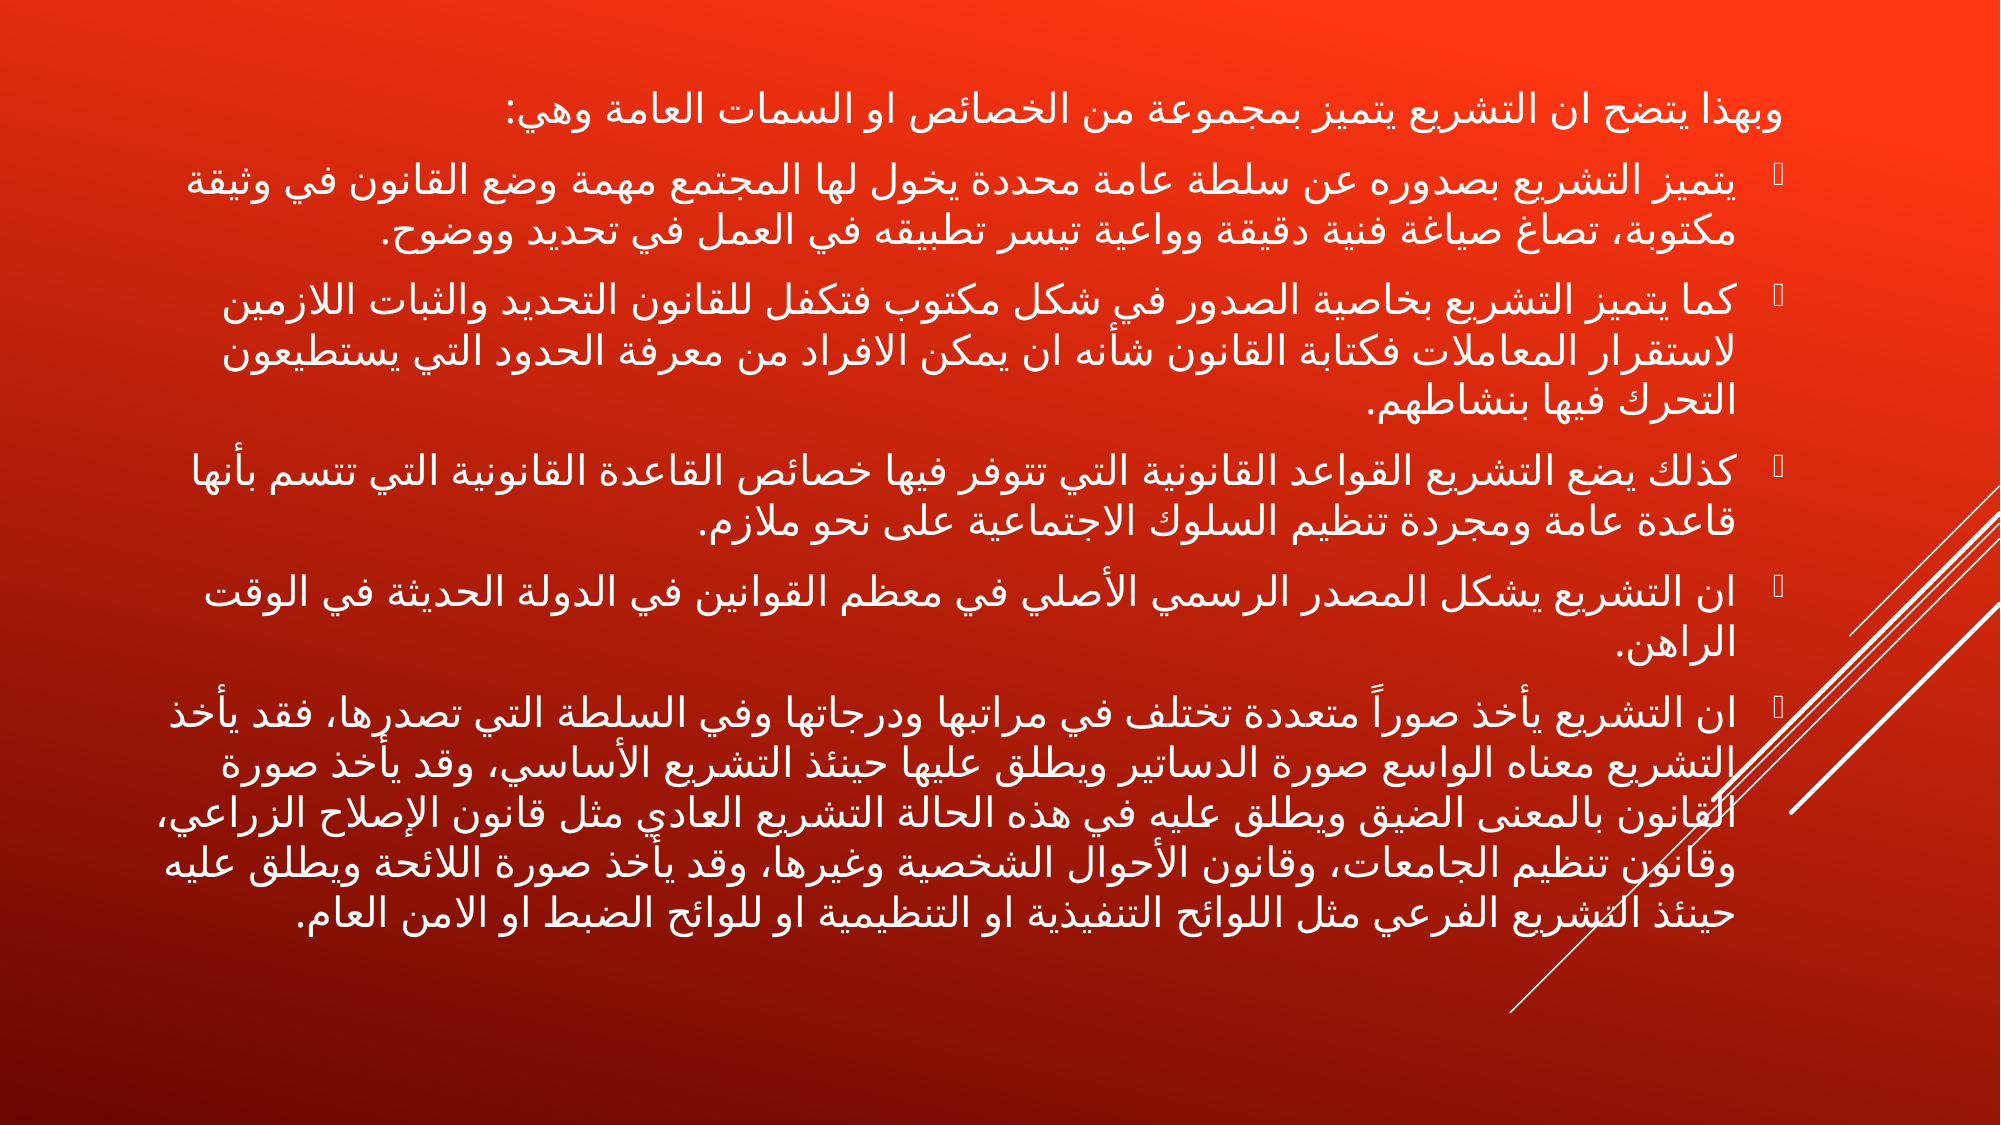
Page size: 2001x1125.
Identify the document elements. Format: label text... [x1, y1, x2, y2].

list وبهذا يتضح ان التشريع يتميز بمجموعة من الخصائص او السمات العامة وهي: يتميز التشريع بصدوره عن سلطة عامة محددة يخول لها المجتمع مهمة وضع القانون في وثيقة مكتوبة، تصاغ صياغة فنية دقيقة وواعية تيسر تطبيقه في العمل في تحديد ووضوح. كما يتميز التشريع بخاصية الصدور في شكل مكتوب فتكفل للقانون التحديد والثبات اللازمين لاستقرار المعاملات فكتابة القانون شأنه ان يمكن الافراد من معرفة الحدود التي يستطيعون التحرك فيها بنشاطهم. كذلك يضع التشريع القواعد القانونية التي تتوفر فيها خصائص القاعدة القانونية التي تتسم بأنها قاعدة عامة ومجردة تنظيم السلوك الاجتماعية على نحو ملازم. ان التشريع يشكل المصدر الرسمي الأصلي في معظم القوانين في الدولة الحديثة في الوقت الراهن. ان التشريع يأخذ صوراً متعددة تختلف في مراتبها ودرجاتها وفي السلطة التي تصدرها، فقد يأخذ التشريع معناه الواسع صورة الدساتير ويطلق عليها حينئذ التشريع الأساسي، وقد يأخذ صورة القانون بالمعنى الضيق ويطلق عليه في هذه الحالة التشريع العادي مثل قانون الإصلاح الزراعي، وقانون تنظيم الجامعات، وقانون الأحوال الشخصية وغيرها، وقد يأخذ صورة اللائحة ويطلق عليه حينئذ التشريع الفرعي مثل اللوائح التنفيذية او التنظيمية او للوائح الضبط او الامن العام. [111, 61, 1800, 1053]
